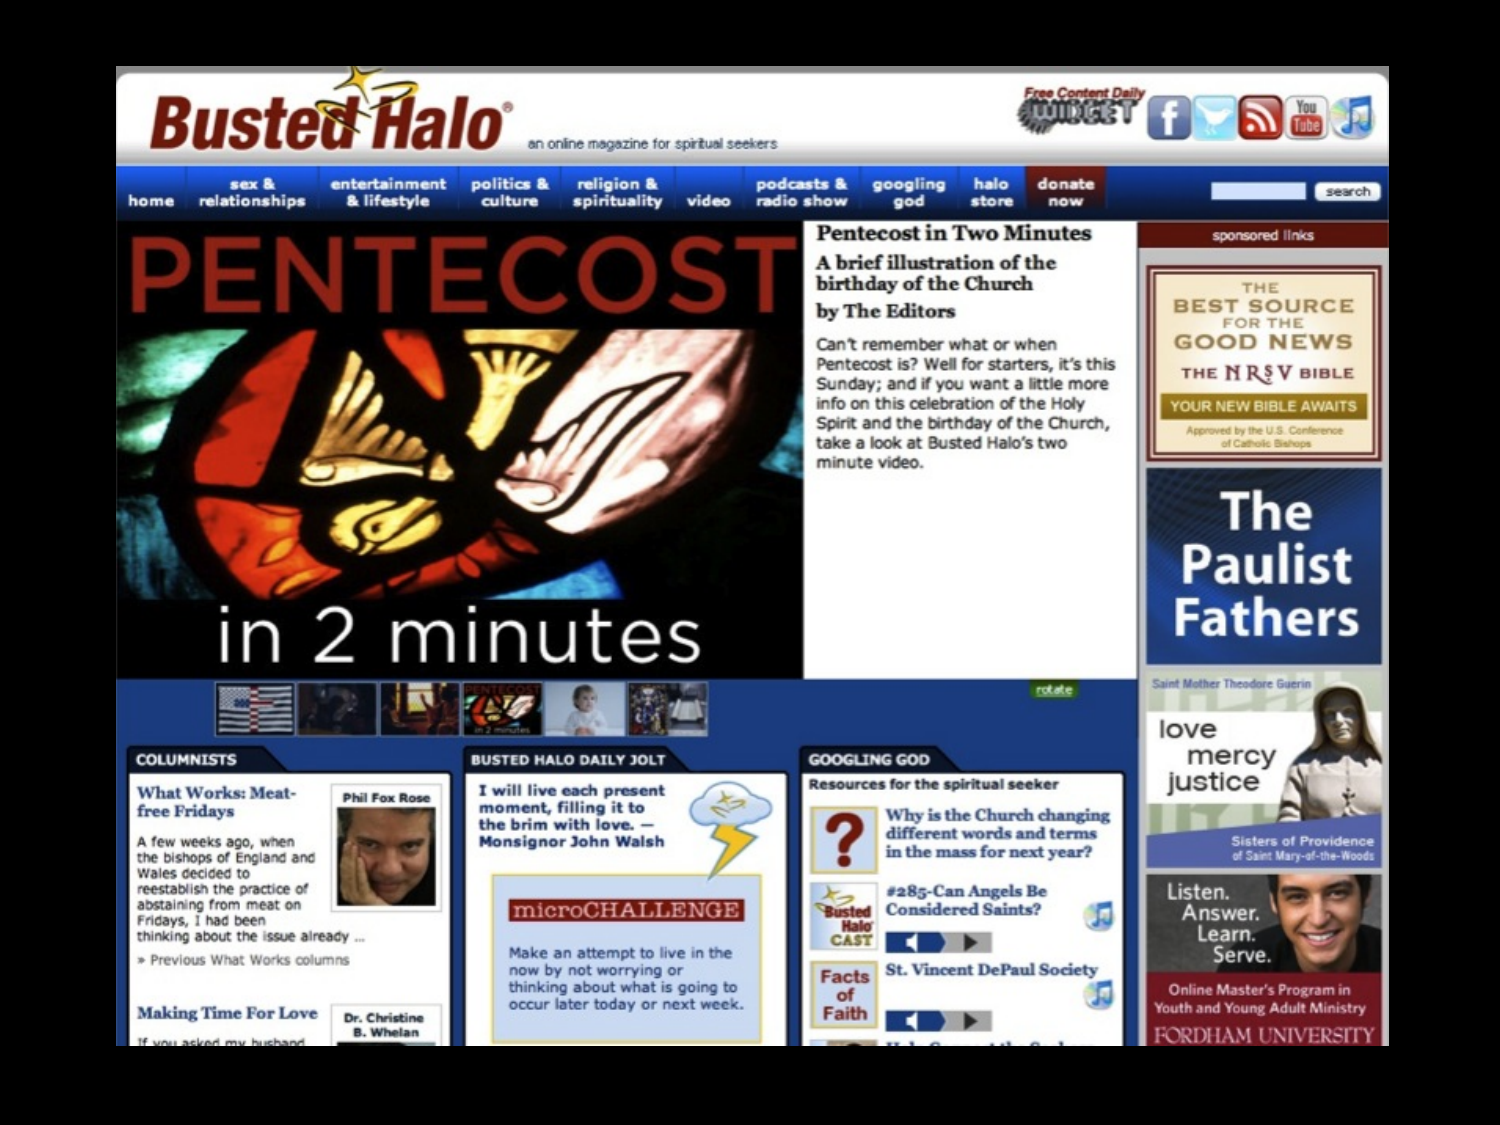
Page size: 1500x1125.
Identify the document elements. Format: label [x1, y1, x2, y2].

picture [116, 66, 1389, 1046]
